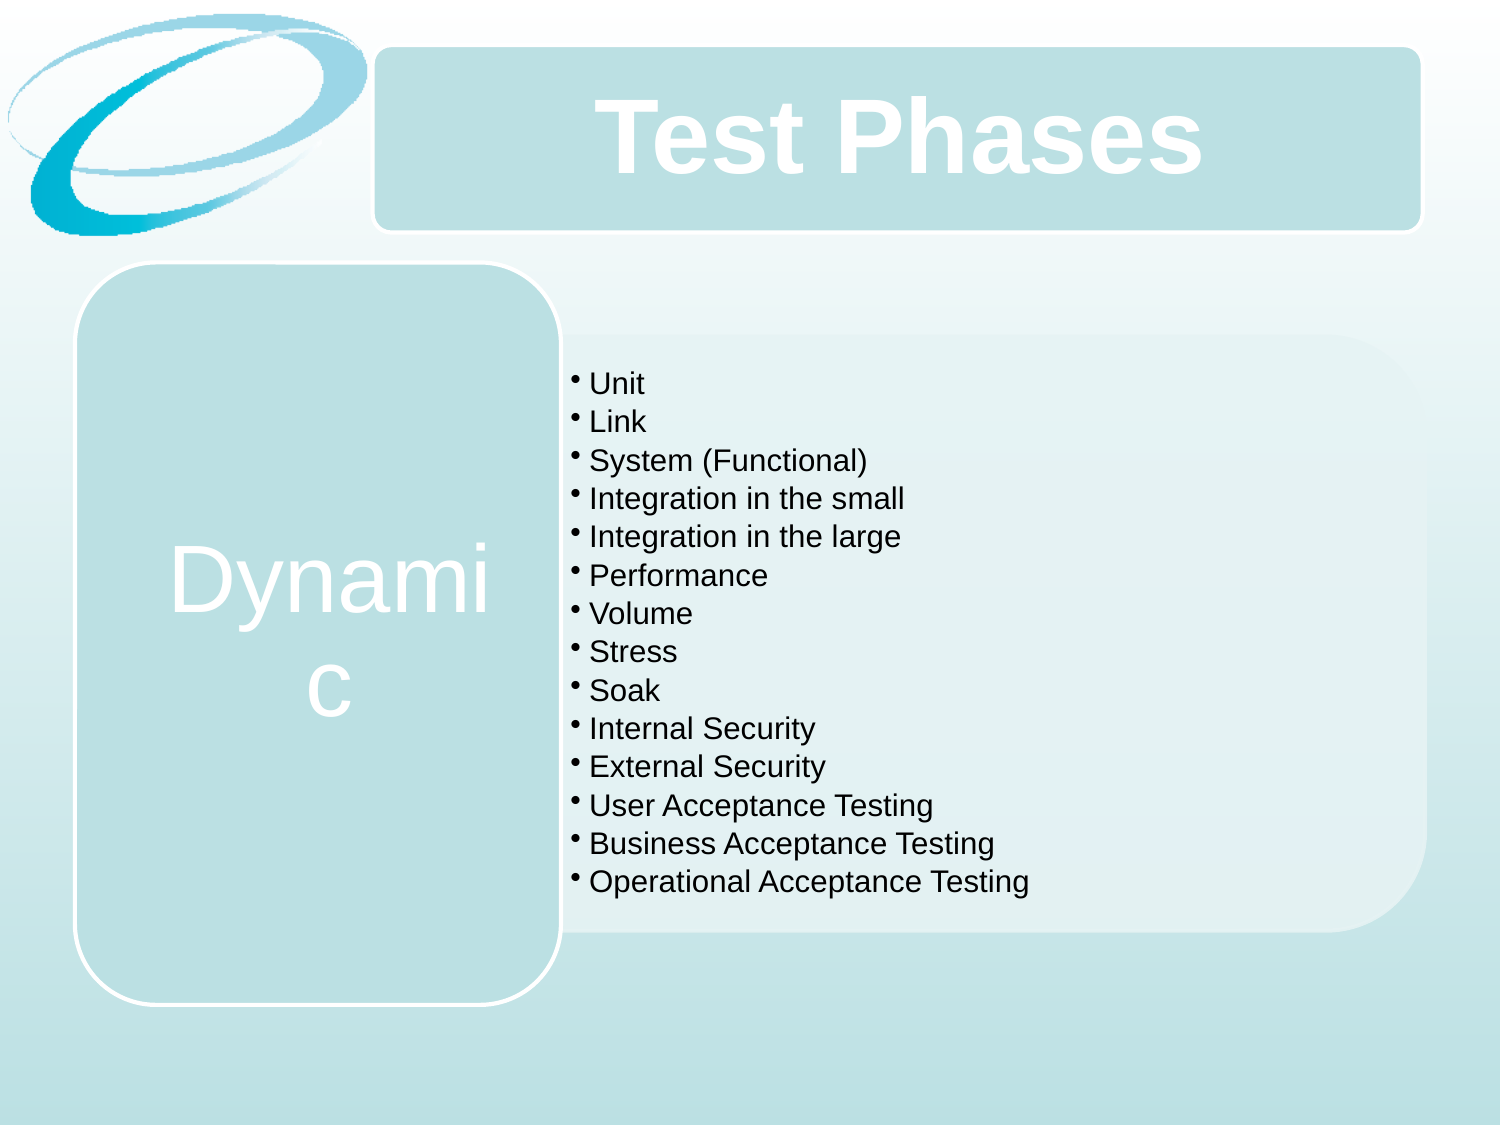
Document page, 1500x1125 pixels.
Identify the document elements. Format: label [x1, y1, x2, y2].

list [74, 262, 1426, 1006]
text_box [371, 44, 1424, 233]
picture [0, 0, 373, 243]
